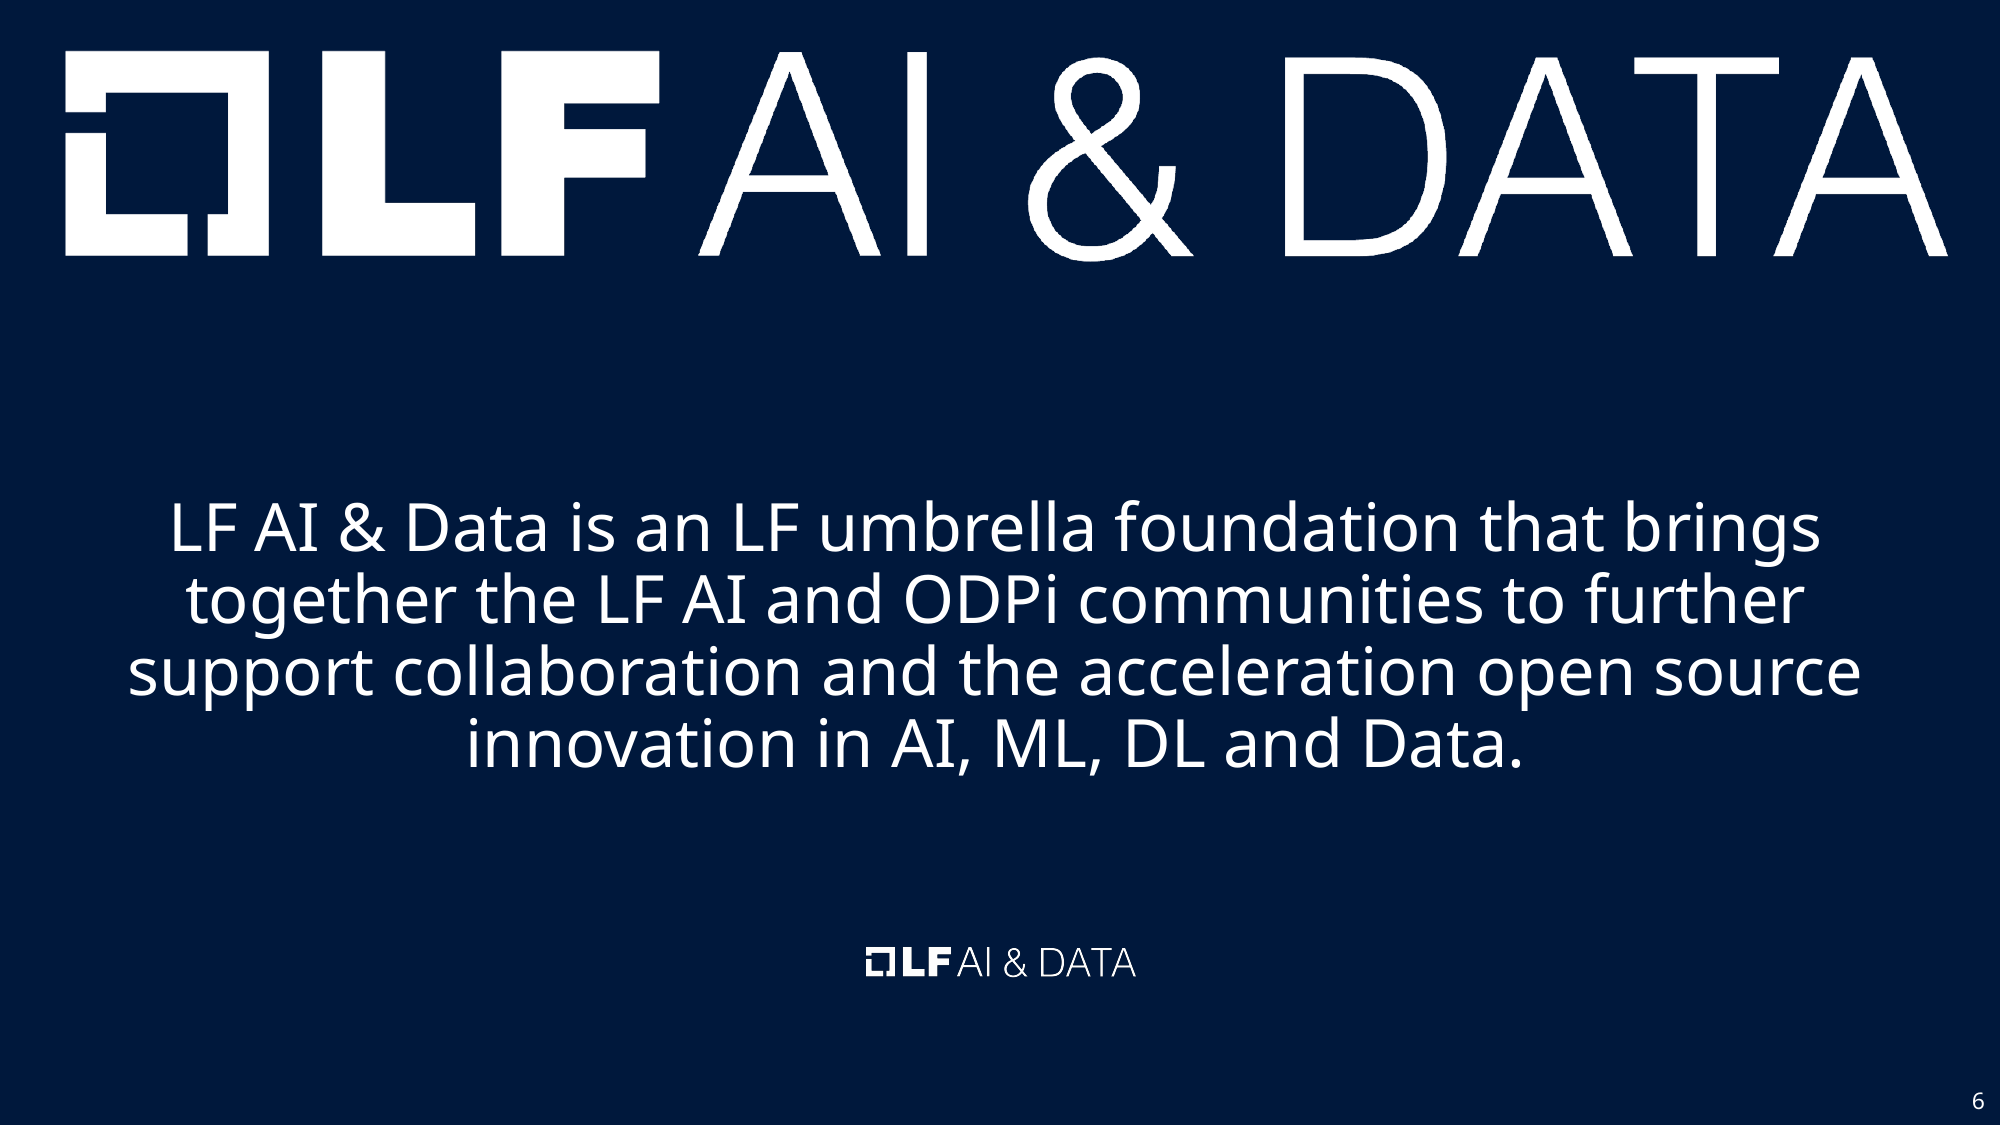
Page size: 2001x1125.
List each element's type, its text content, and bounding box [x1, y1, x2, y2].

picture [24, 24, 1976, 294]
slide_number ‹#› [1939, 1080, 2000, 1125]
list LF AI & Data is an LF umbrella foundation that brings together the LF AI and ODPi communities to further support collaboration and the acceleration open source innovation in AI, ML, DL and Data. [96, 486, 1897, 996]
